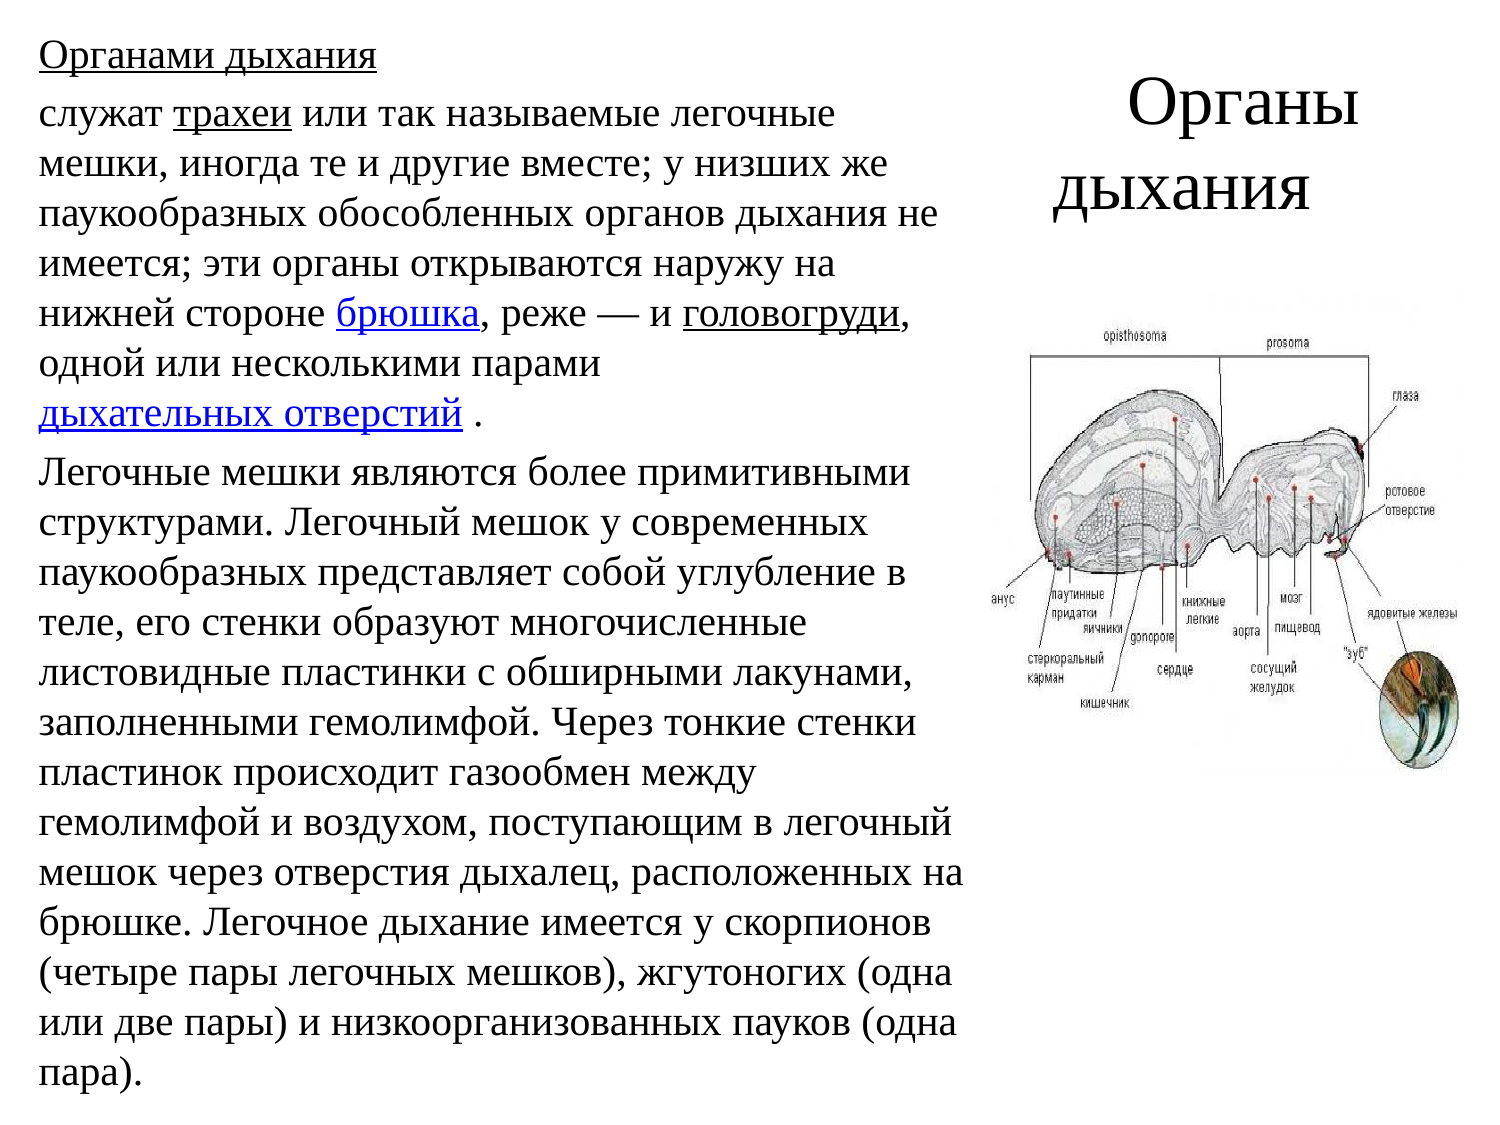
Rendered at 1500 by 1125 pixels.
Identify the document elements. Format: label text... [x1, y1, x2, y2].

picture [989, 292, 1462, 776]
title Органы дыхания [991, 45, 1425, 233]
list Органами дыхания служат трахеи или так называемые легочные мешки, иногда те и другие вместе; у низших же паукообразных обособленных органов дыхания не имеется; эти органы открываются наружу на нижней стороне брюшка, реже — и головогруди, одной или несколькими парами дыхательных отверстий . Легочные мешки являются более примитивными структурами. Легочный мешок у современных паукообразных представляет собой углубление в теле, его стенки образуют многочисленные листовидные пластинки с обширными лакунами, заполненными гемолимфой. Через тонкие стенки пластинок происходит газообмен между гемолимфой и воздухом, поступающим в легочный мешок через отверстия дыхалец, расположенных на брюшке. Легочное дыхание имеется у скорпионов (четыре пары легочных мешков), жгутоногих (одна или две пары) и низкоорганизованных пауков (одна пара). [17, 19, 991, 1094]
